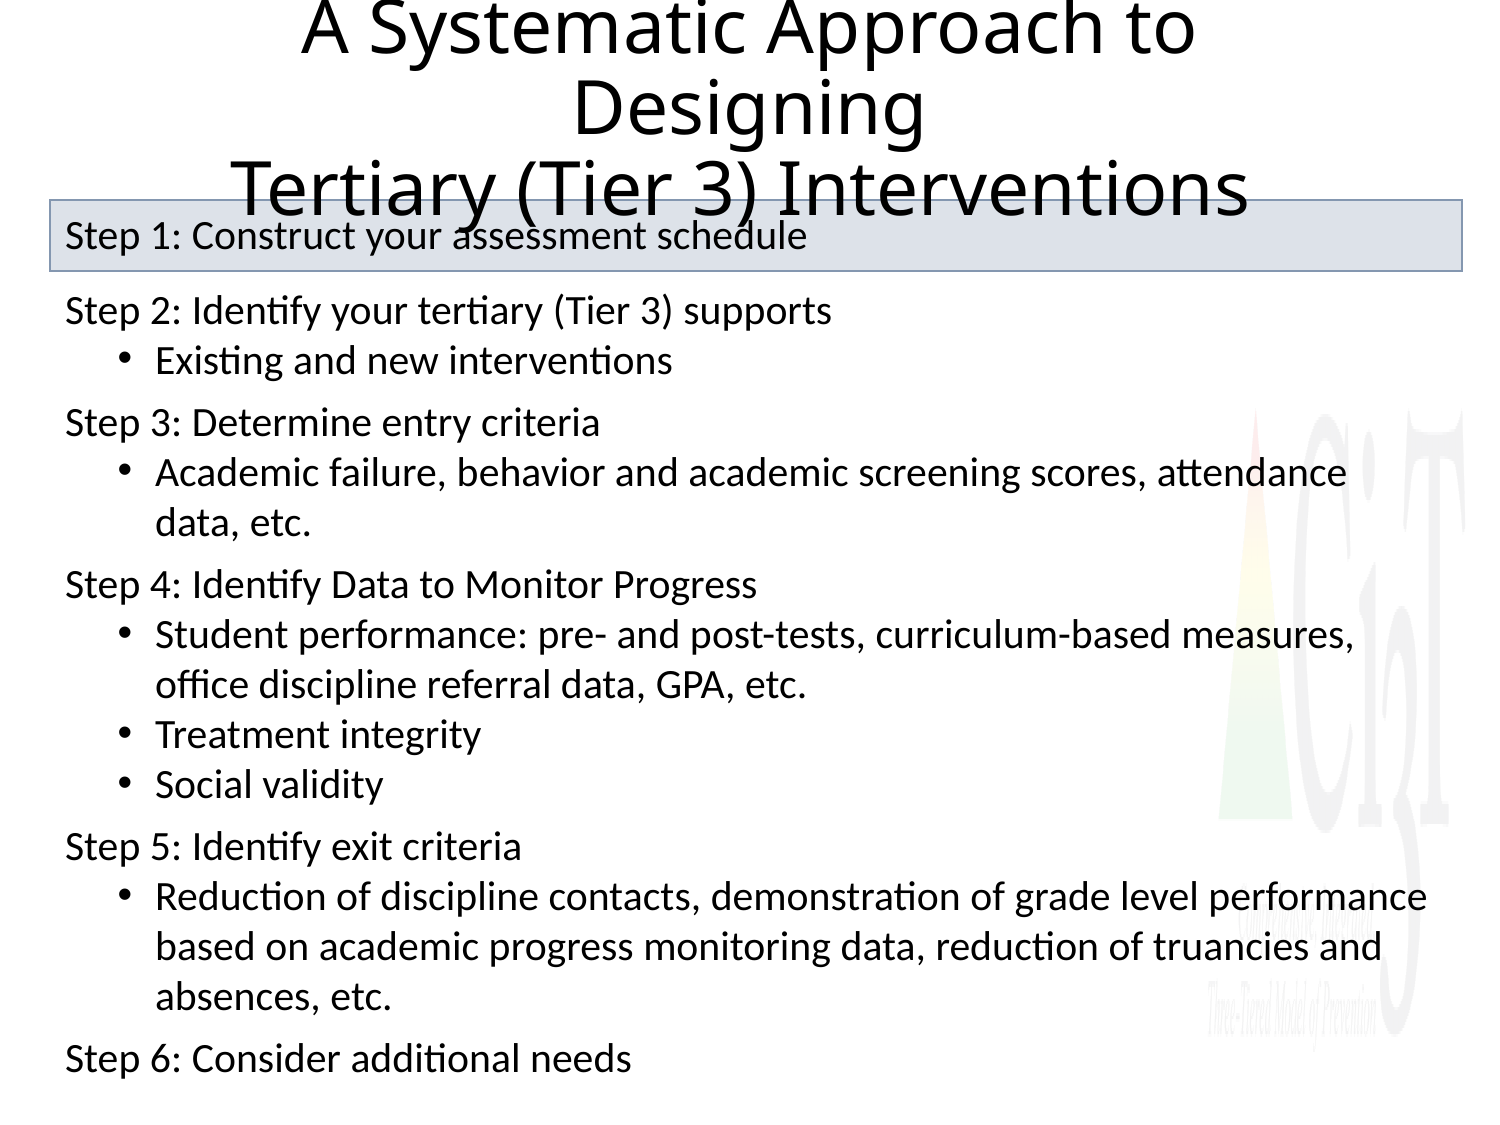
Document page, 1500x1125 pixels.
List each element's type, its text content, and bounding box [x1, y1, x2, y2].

text_box [1397, 199, 1463, 272]
title A Systematic Approach to Designing Tertiary (Tier 3) Interventions [103, 1, 1397, 219]
list Step 1: Construct your assessment schedule Step 2: Identify your tertiary (Tier 3) supports Existing and new interventions Step 3: Determine entry criteria Academic failure, behavior and academic screening scores, attendance data, etc. Step 4: Identify Data to Monitor Progress Student performance: pre- and post-tests, curriculum-based measures, office discipline referral data, GPA, etc. Treatment integrity Social validity Step 5: Identify exit criteria Reduction of discipline contacts, demonstration of grade level performance based on academic progress monitoring data, reduction of truancies and absences, etc. Step 6: Consider additional needs [50, 200, 1450, 1125]
